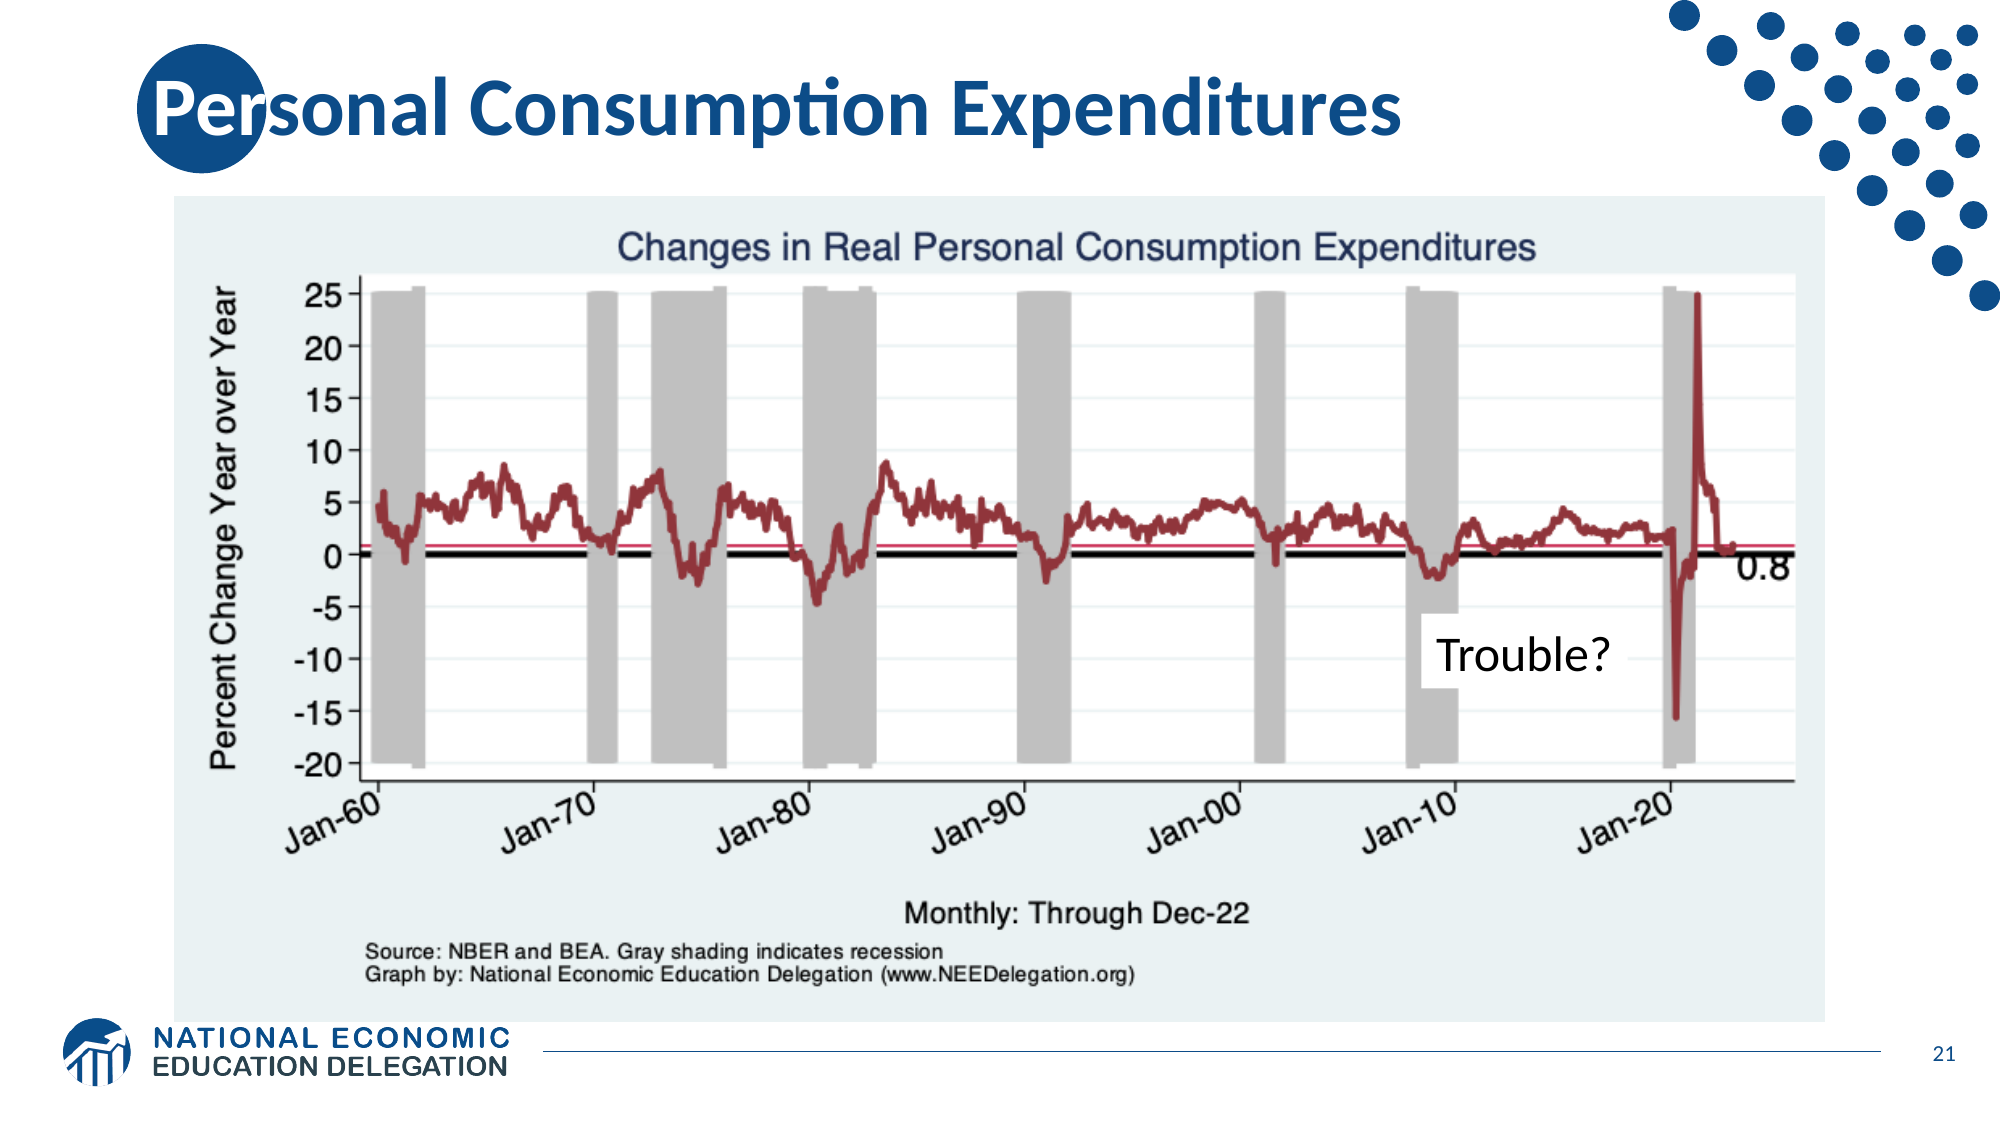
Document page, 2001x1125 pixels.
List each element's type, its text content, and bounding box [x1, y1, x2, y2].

slide_number 21 [1521, 1022, 1972, 1082]
picture [55, 1013, 520, 1091]
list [174, 196, 1825, 1022]
title Personal Consumption Expenditures [137, 0, 1863, 218]
